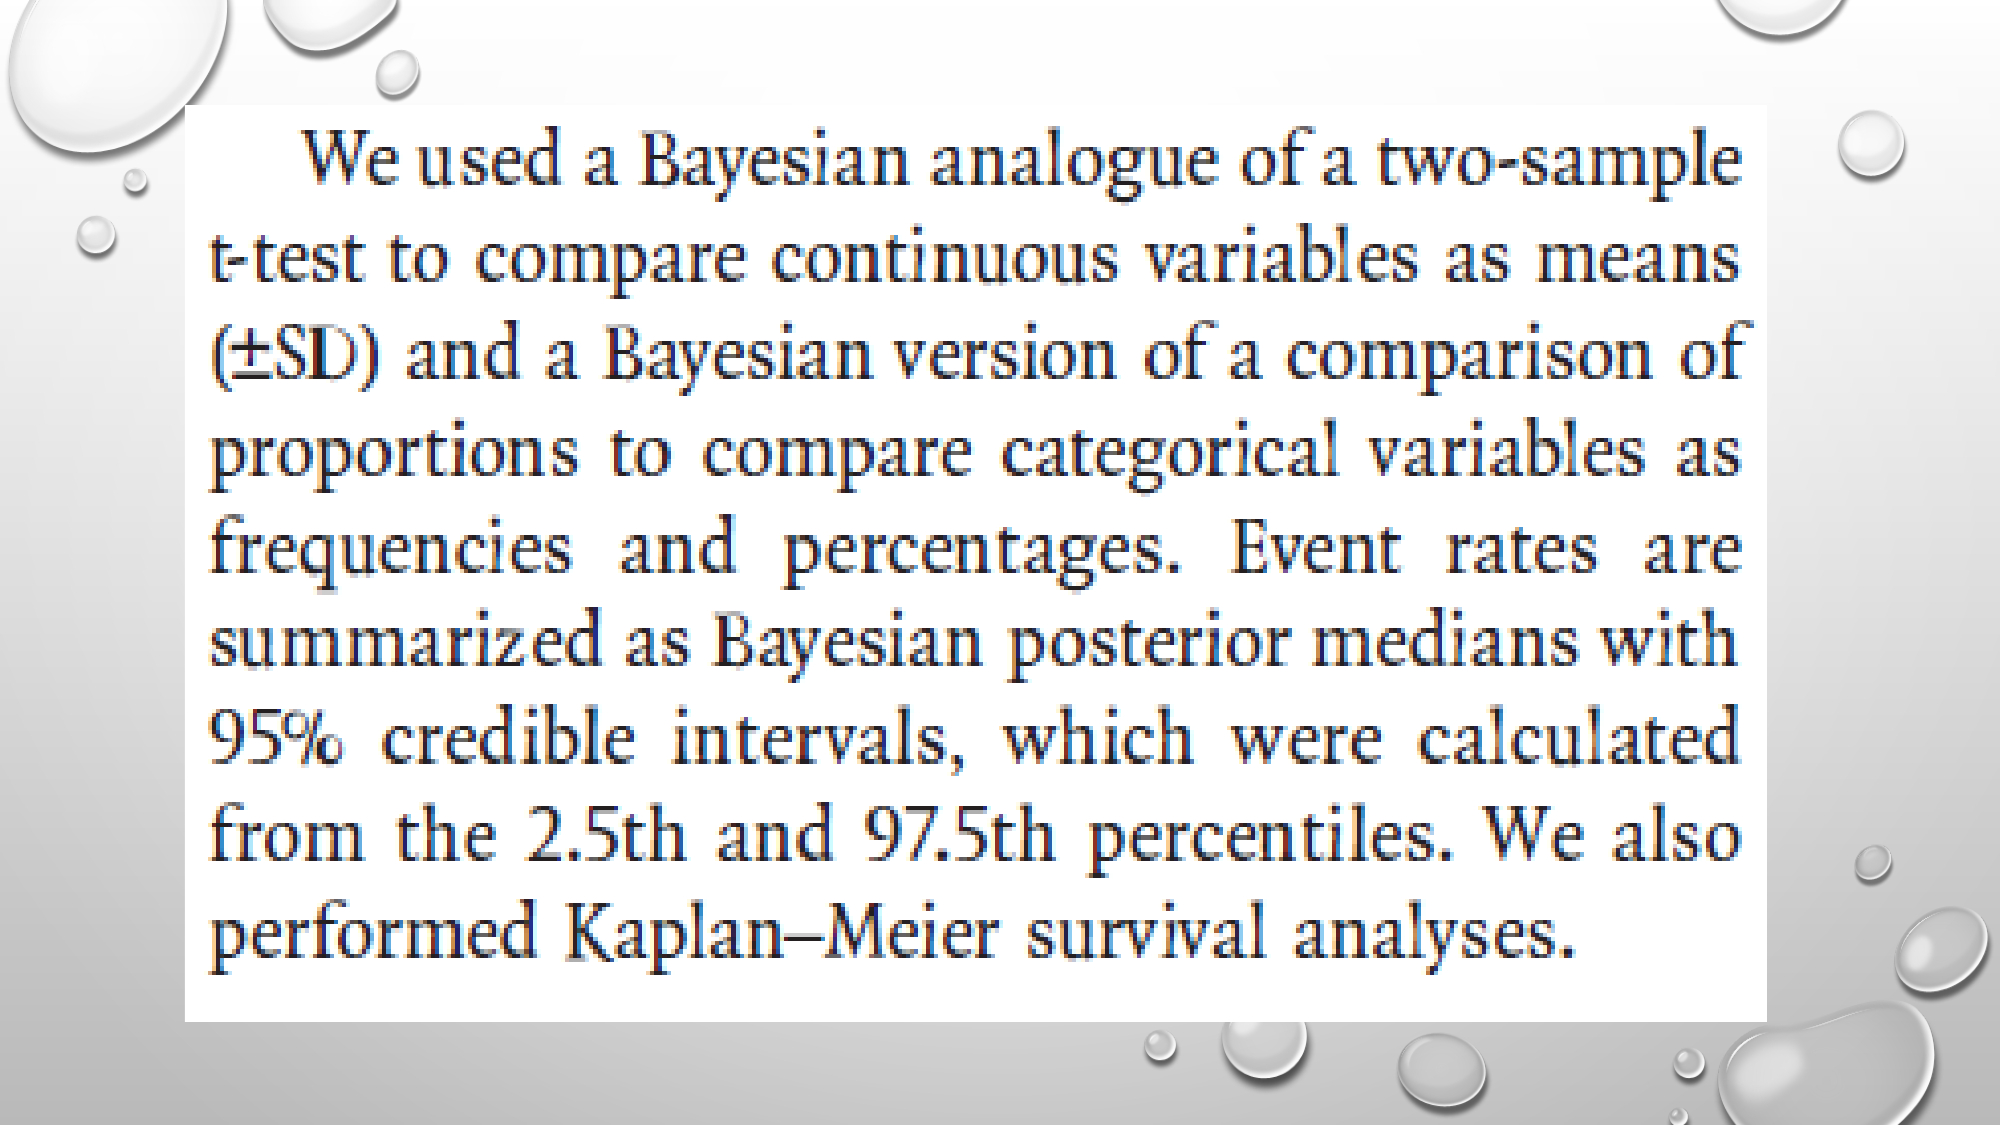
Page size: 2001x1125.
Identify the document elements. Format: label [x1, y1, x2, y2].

list [184, 105, 1768, 1022]
picture [0, 0, 2000, 1125]
